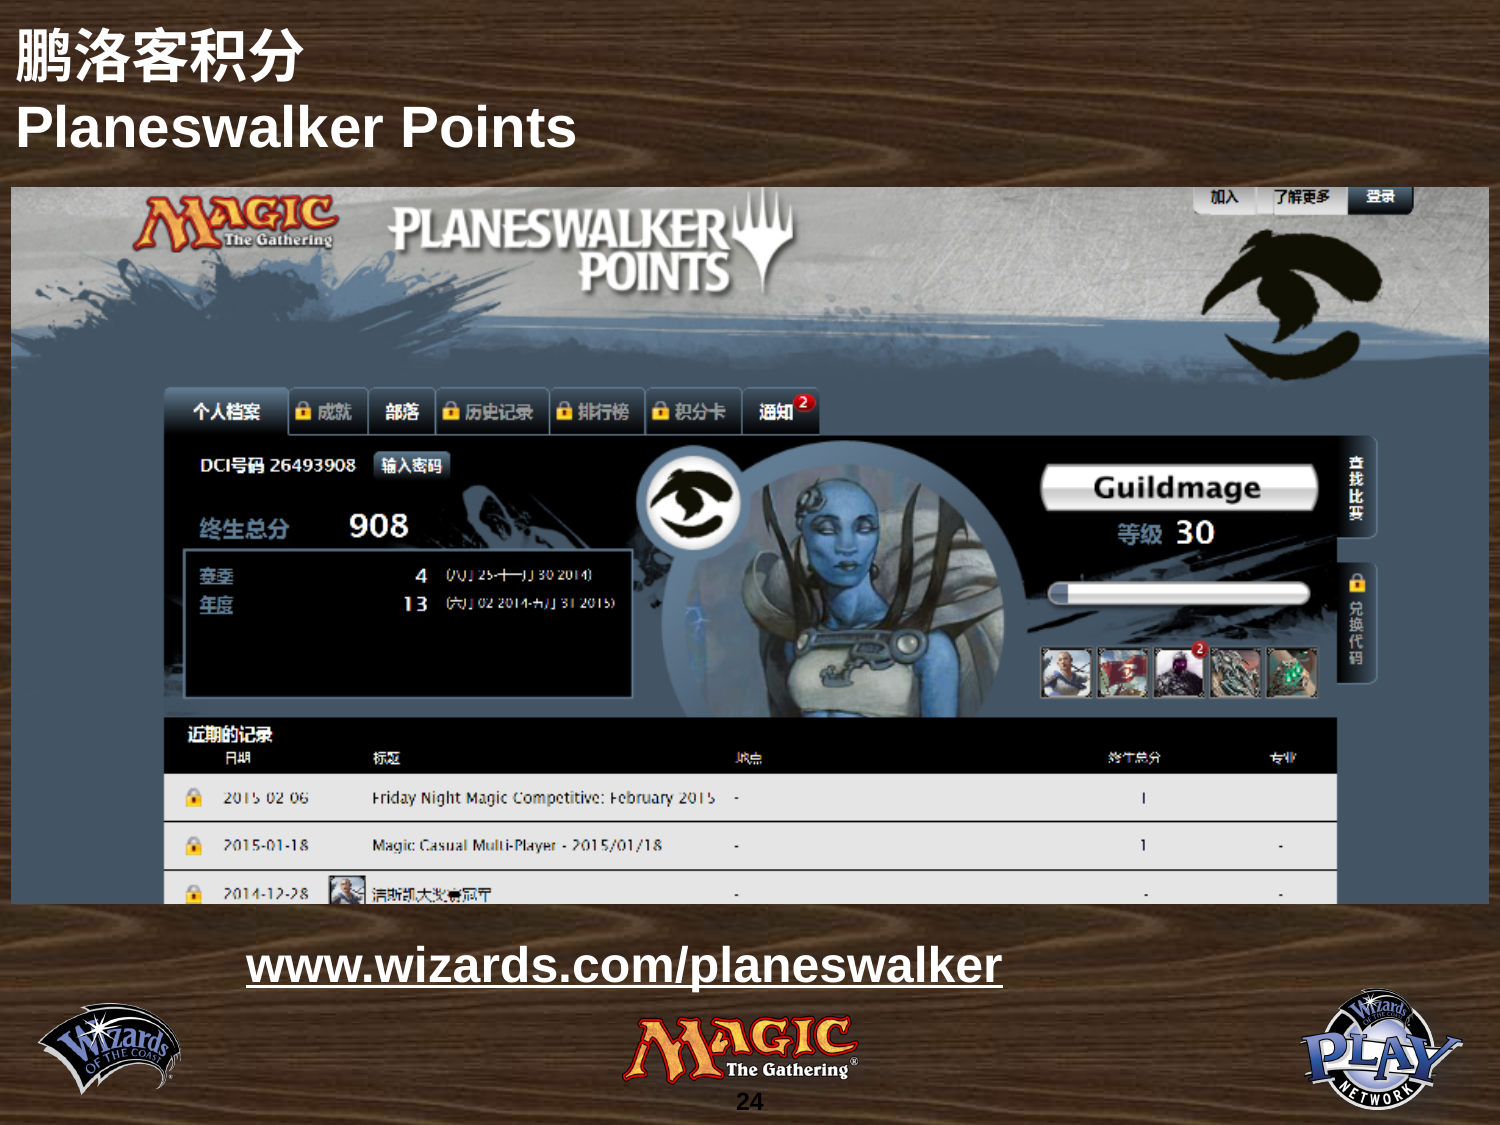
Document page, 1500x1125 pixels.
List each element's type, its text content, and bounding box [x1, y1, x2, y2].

picture [0, 183, 1500, 1125]
text_box 鹏洛客积分 Planeswalker Points [0, 0, 1500, 183]
text_box www.wizards.com/planeswalker [231, 924, 1269, 1000]
